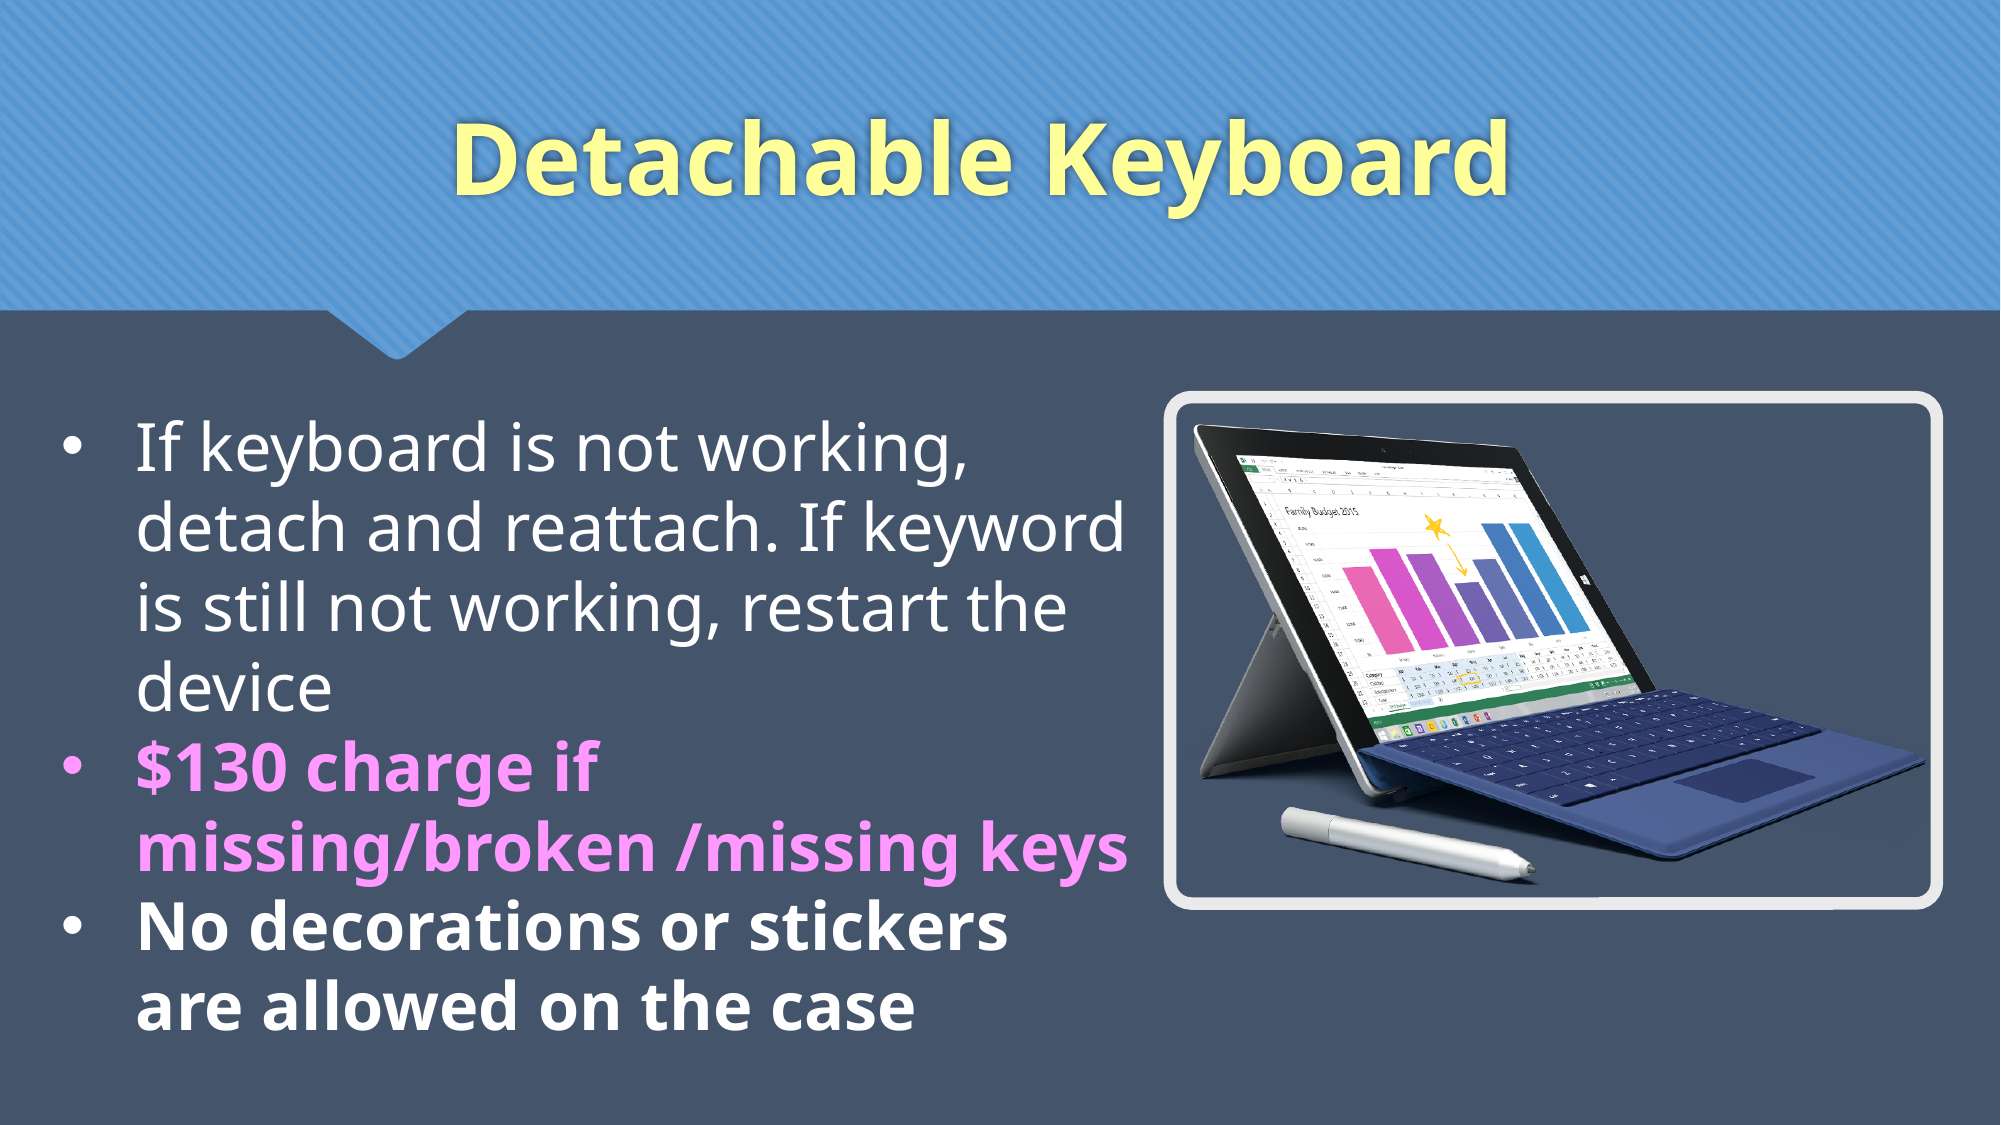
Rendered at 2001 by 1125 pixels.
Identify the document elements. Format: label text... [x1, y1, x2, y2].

text_box If keyboard is not working, detach and reattach. If keyword is still not working, restart the device $130 charge if missing/broken /missing keys No decorations or stickers are allowed on the case [46, 397, 1149, 1052]
title Detachable Keyboard [271, 79, 1719, 223]
picture [1169, 396, 1938, 904]
